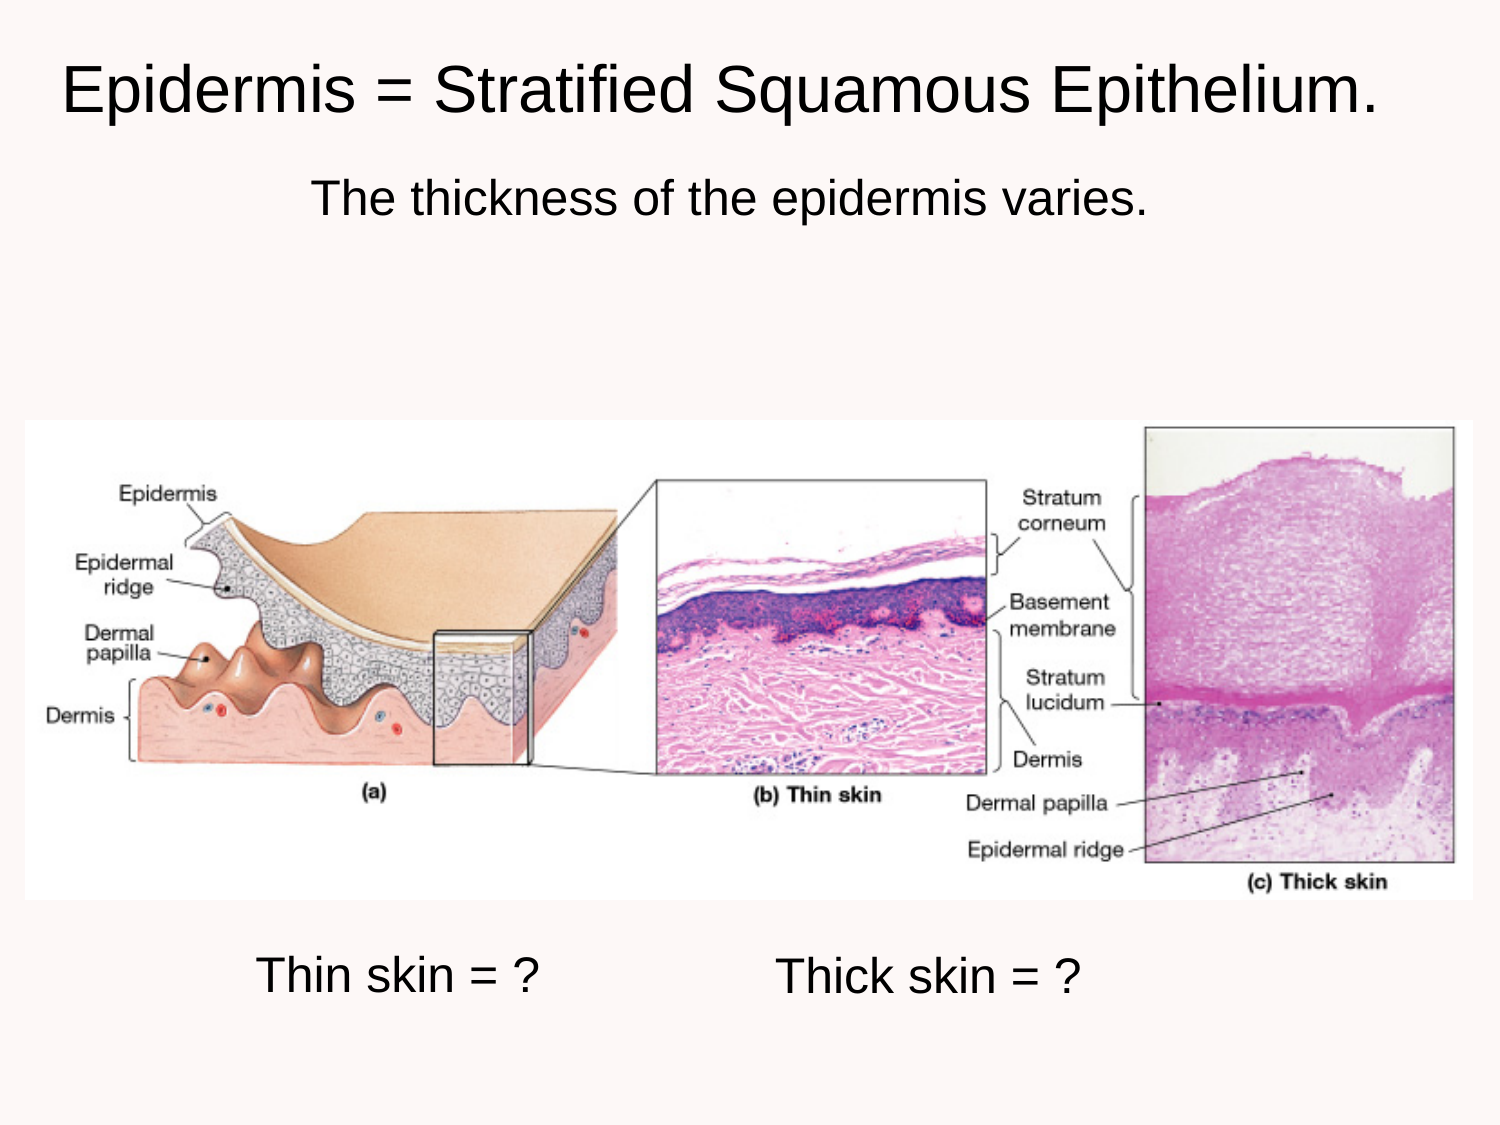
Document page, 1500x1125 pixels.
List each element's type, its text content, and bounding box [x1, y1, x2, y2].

text_box Thin skin = ? [240, 935, 556, 1011]
text_box Thick skin = ? [760, 936, 1097, 1011]
picture [24, 420, 1474, 901]
text_box Epidermis = Stratified Squamous Epithelium. [46, 37, 1415, 133]
text_box The thickness of the epidermis varies. [295, 157, 1165, 233]
